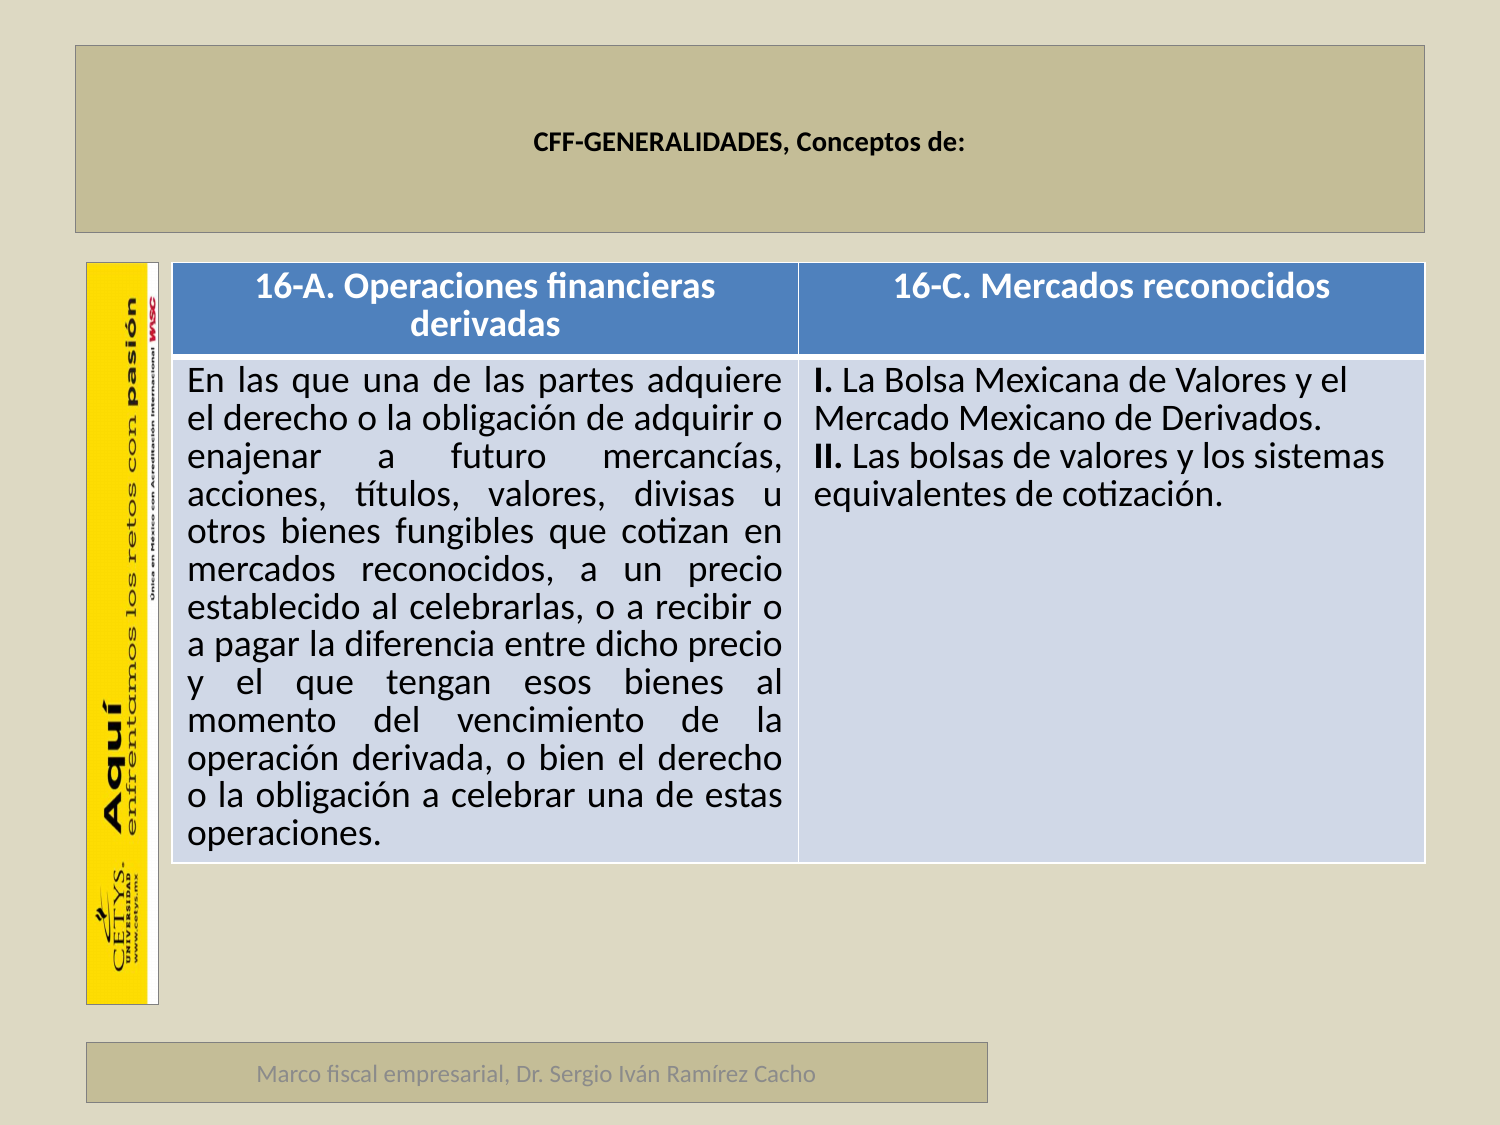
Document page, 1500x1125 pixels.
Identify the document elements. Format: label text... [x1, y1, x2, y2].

title CFF-GENERALIDADES, Conceptos de: [75, 45, 1425, 233]
footer Marco fiscal empresarial, Dr. Sergio Iván Ramírez Cacho [86, 1042, 988, 1103]
table_header 16-A. Operaciones financieras derivadas [173, 263, 798, 354]
picture [87, 263, 158, 1004]
table_header 16-C. Mercados reconocidos [799, 263, 1424, 354]
table_cell En las que una de las partes adquiere el derecho o la obligación de adquirir o enajenar a futuro mercancías, acciones, títulos, valores, divisas u otros bienes fungibles que cotizan en mercados reconocidos, a un precio establecido al celebrarlas, o a recibir o a pagar la diferencia entre dicho precio y el que tengan esos bienes al momento del vencimiento de la operación derivada, o bien el derecho o la obligación a celebrar una de estas operaciones. [173, 360, 798, 862]
table_cell I. La Bolsa Mexicana de Valores y el Mercado Mexicano de Derivados. II. Las bolsas de valores y los sistemas equivalentes de cotización. [799, 360, 1424, 862]
